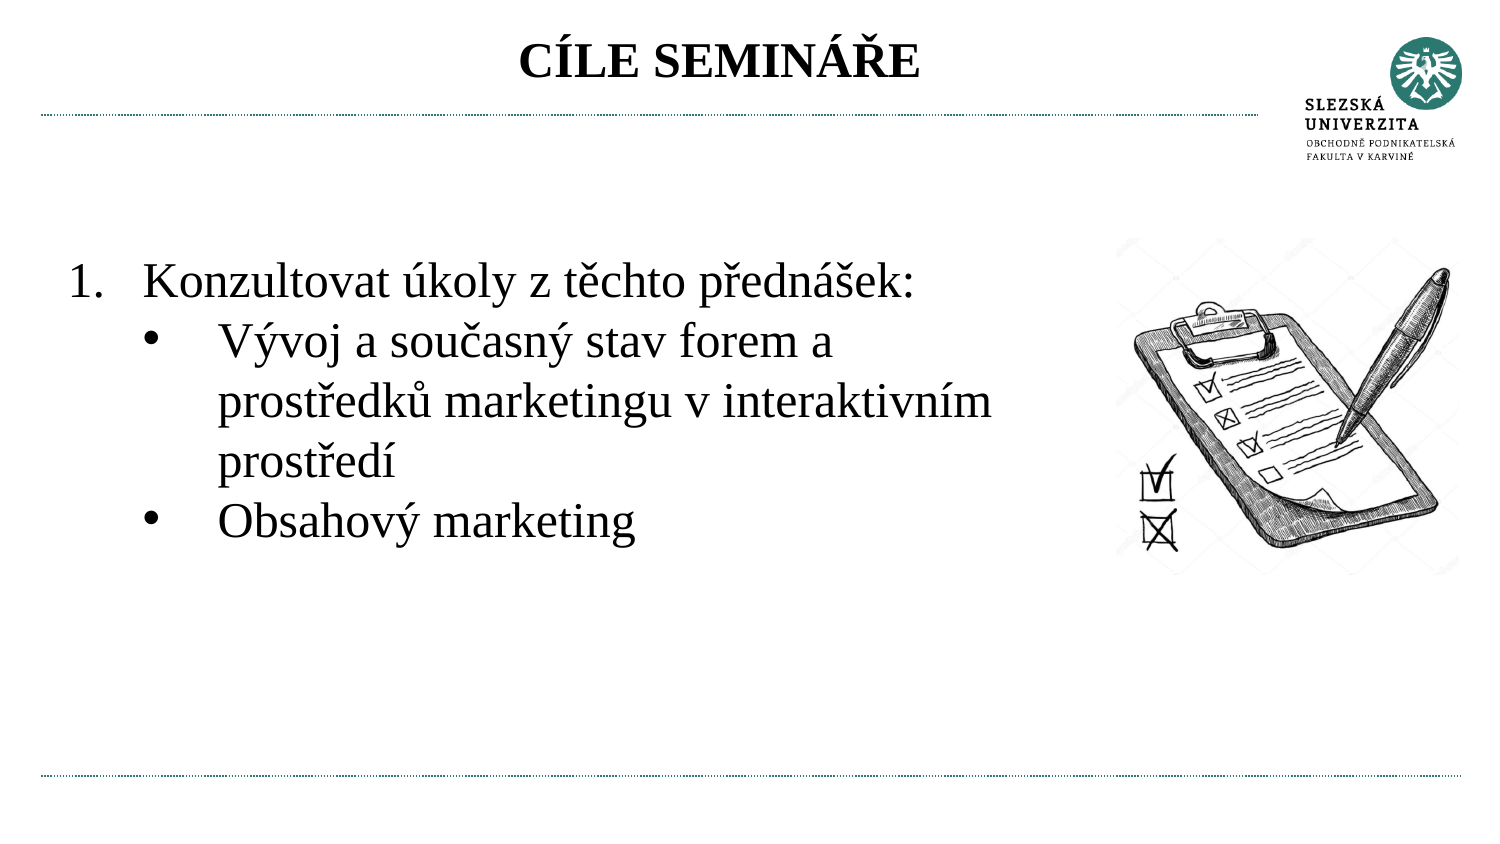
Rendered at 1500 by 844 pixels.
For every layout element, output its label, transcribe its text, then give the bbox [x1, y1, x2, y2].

text_box Konzultovat úkoly z těchto přednášek: Vývoj a současný stav forem a prostředků marketingu v interaktivním prostředí Obsahový marketing [53, 240, 1069, 615]
picture [1115, 238, 1459, 576]
title CÍLE SEMINÁŘE [289, 20, 1152, 104]
picture [1305, 37, 1462, 160]
